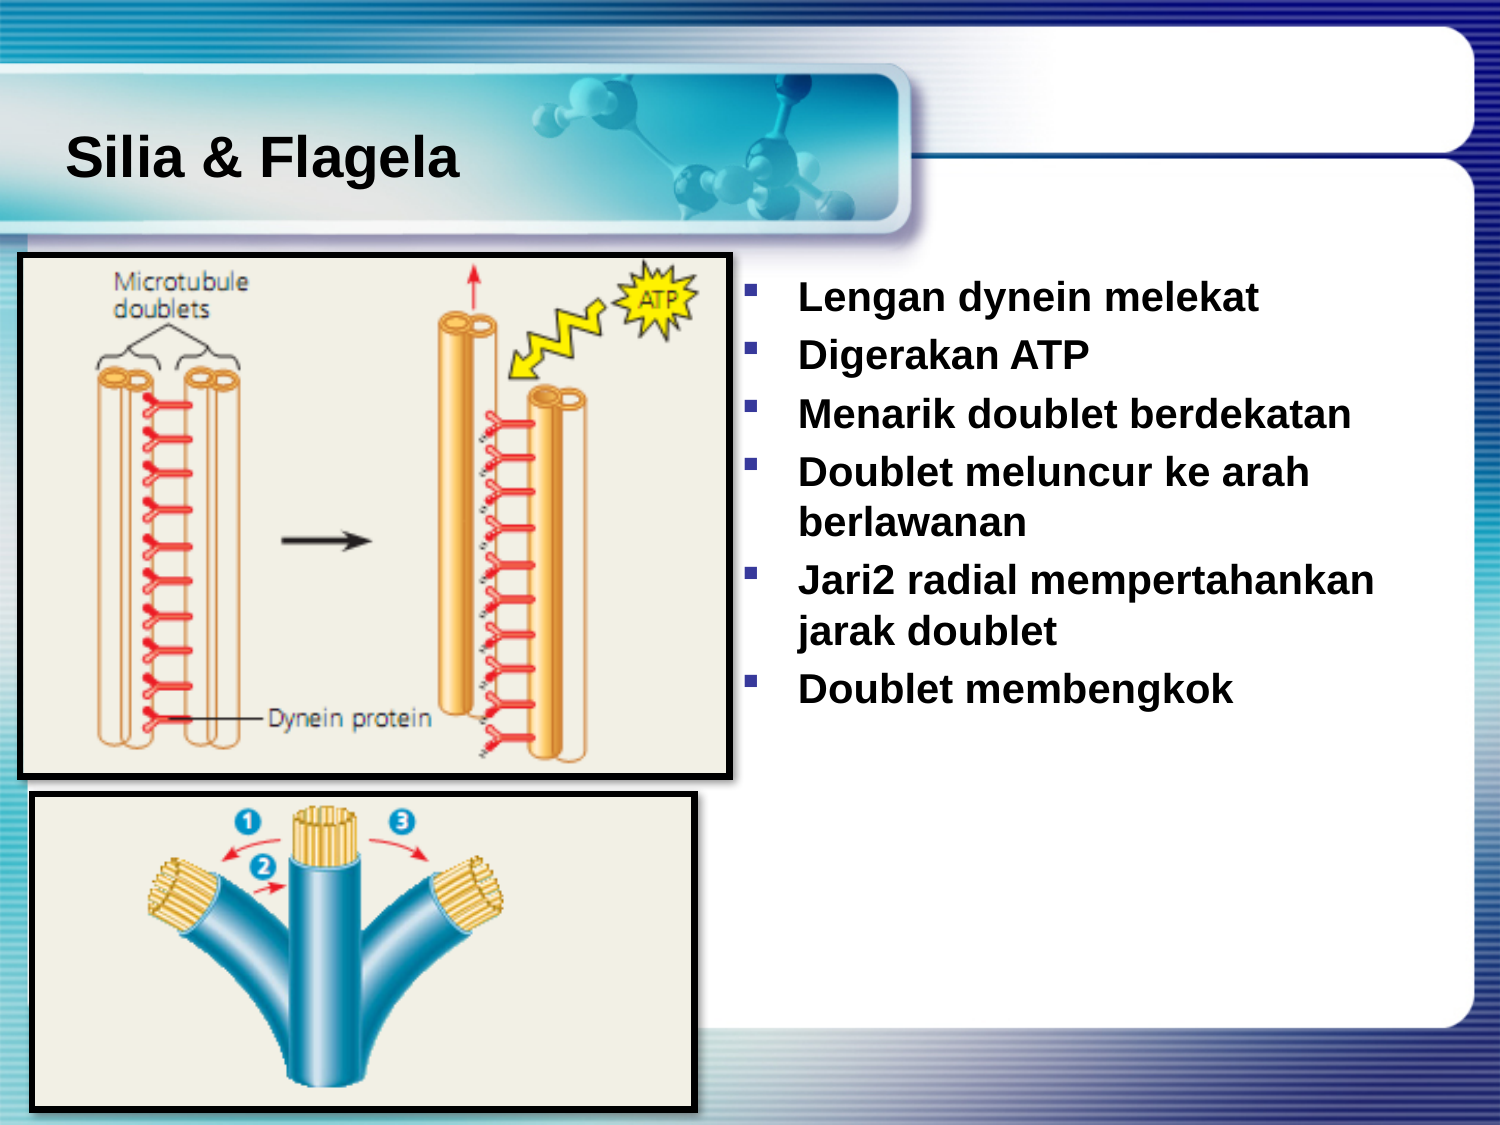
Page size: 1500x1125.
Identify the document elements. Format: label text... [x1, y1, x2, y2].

title Silia & Flagela [49, 107, 863, 201]
list Lengan dynein melekat Digerakan ATP Menarik doublet berdekatan Doublet meluncur ke arah berlawanan Jari2 radial mempertahankan jarak doublet Doublet membengkok [726, 262, 1454, 1026]
picture [0, 0, 1500, 1125]
